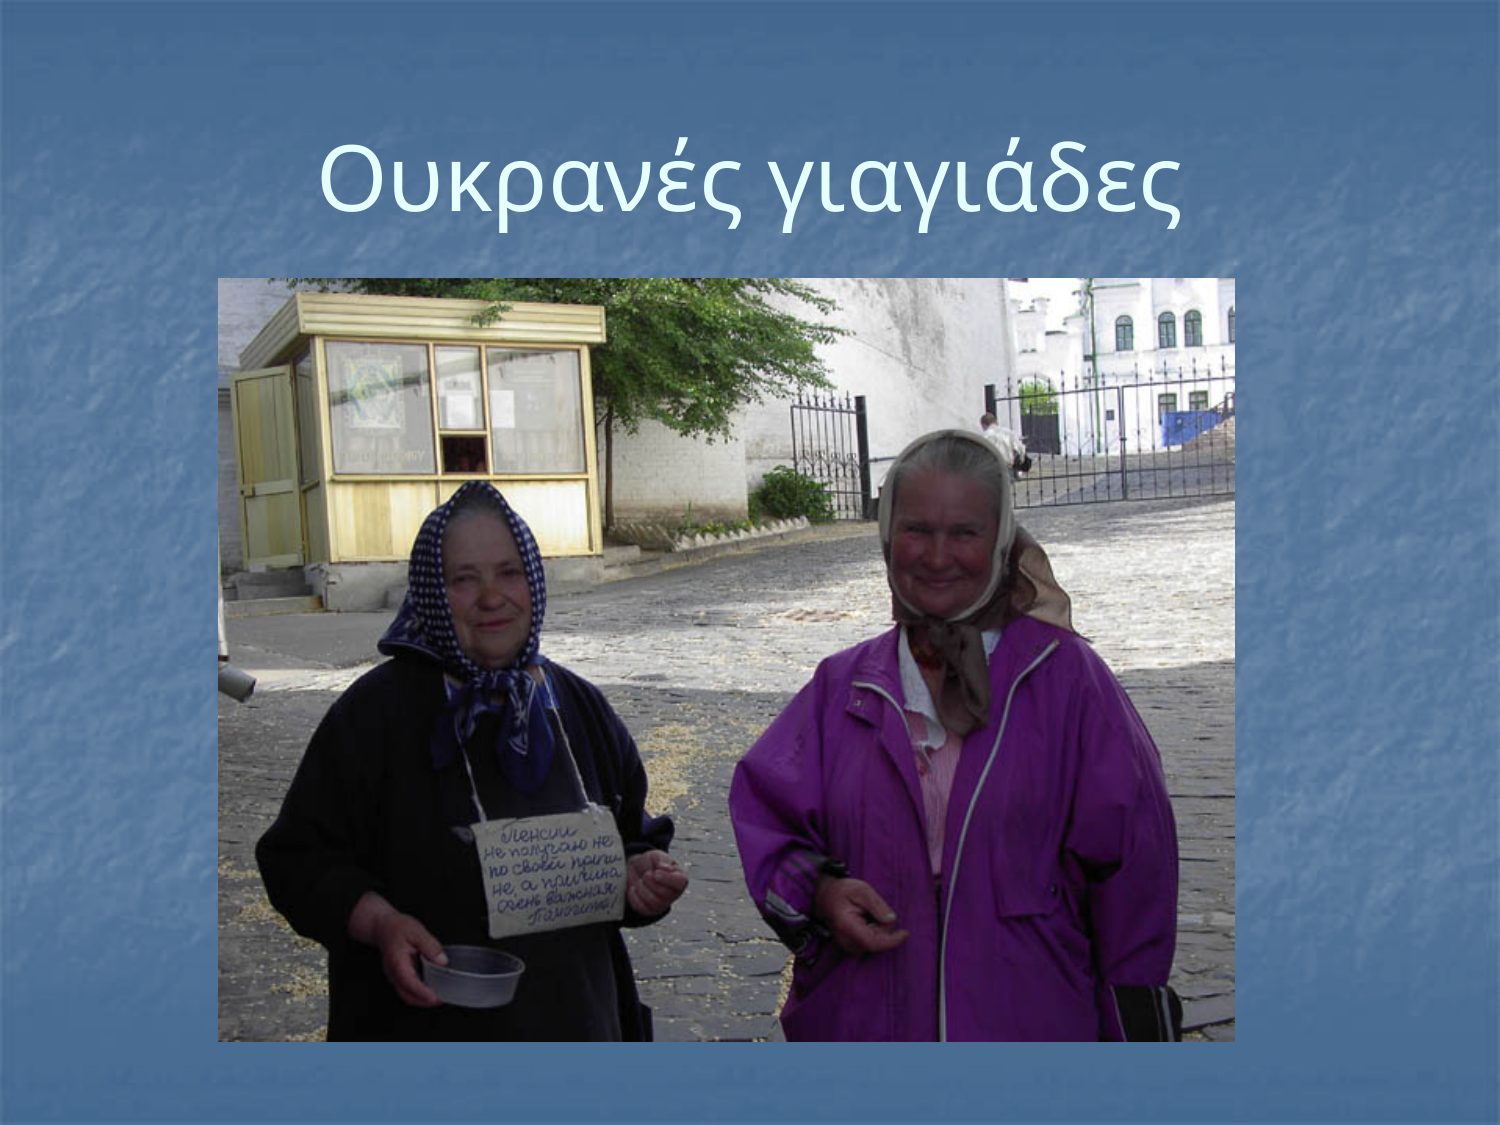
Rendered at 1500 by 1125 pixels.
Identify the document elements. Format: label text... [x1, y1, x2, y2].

picture [218, 278, 1235, 1042]
title Ουκρανές γιαγιάδες [74, 62, 1426, 288]
